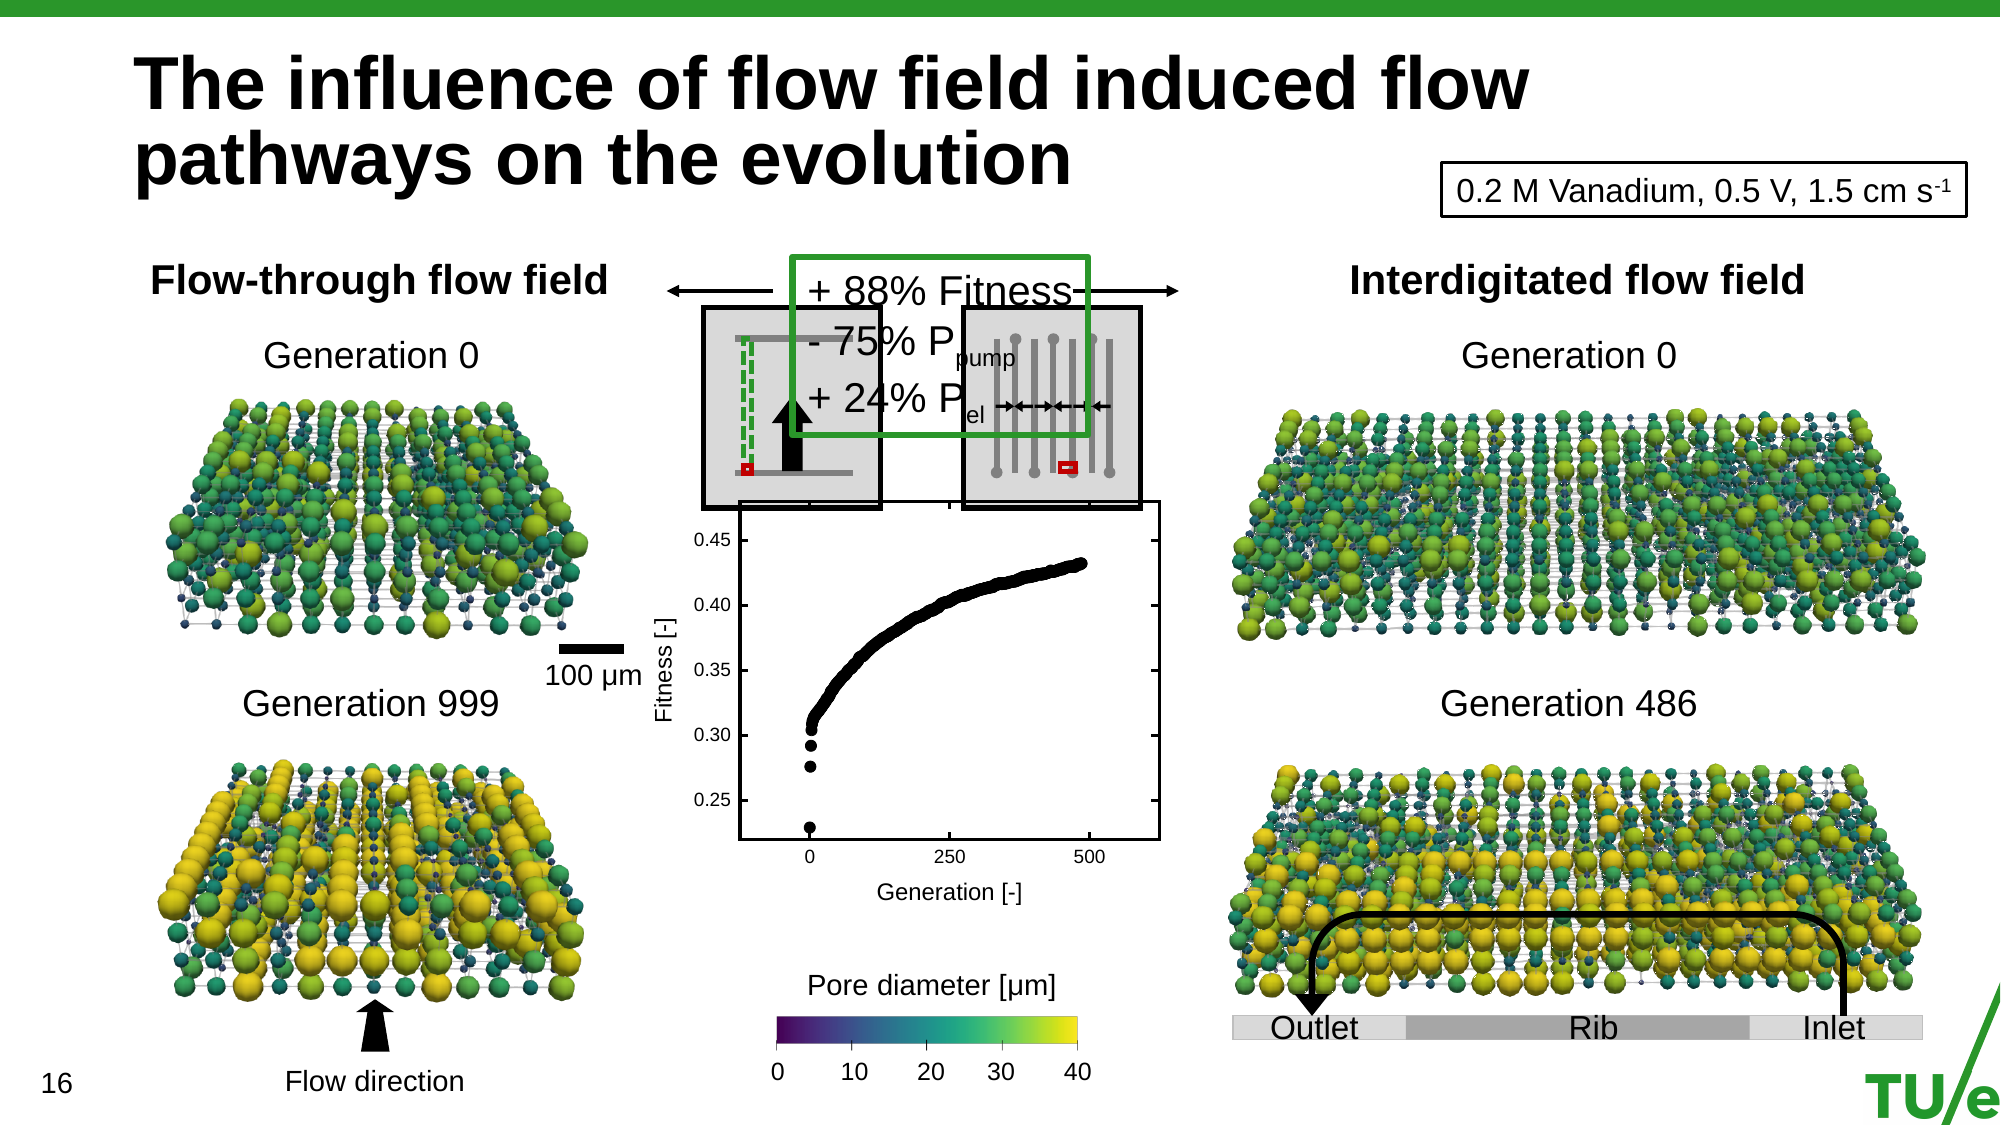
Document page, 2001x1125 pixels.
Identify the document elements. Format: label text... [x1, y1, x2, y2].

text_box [870, 919, 993, 1125]
text_box Flow-through flow field [135, 245, 625, 310]
text_box Flow direction [270, 1055, 481, 1105]
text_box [666, 291, 1179, 446]
text_box + 88% Fitness - 75% Ppump + 24% Pel [792, 256, 1088, 291]
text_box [529, 648, 629, 700]
title The influence of flow field induced flow pathways on the evolution [133, 49, 1867, 199]
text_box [359, 1000, 391, 1051]
picture [107, 146, 2000, 1125]
picture [756, 957, 870, 1052]
picture [993, 957, 1089, 1052]
slide_number 15 [0, 1064, 114, 1125]
